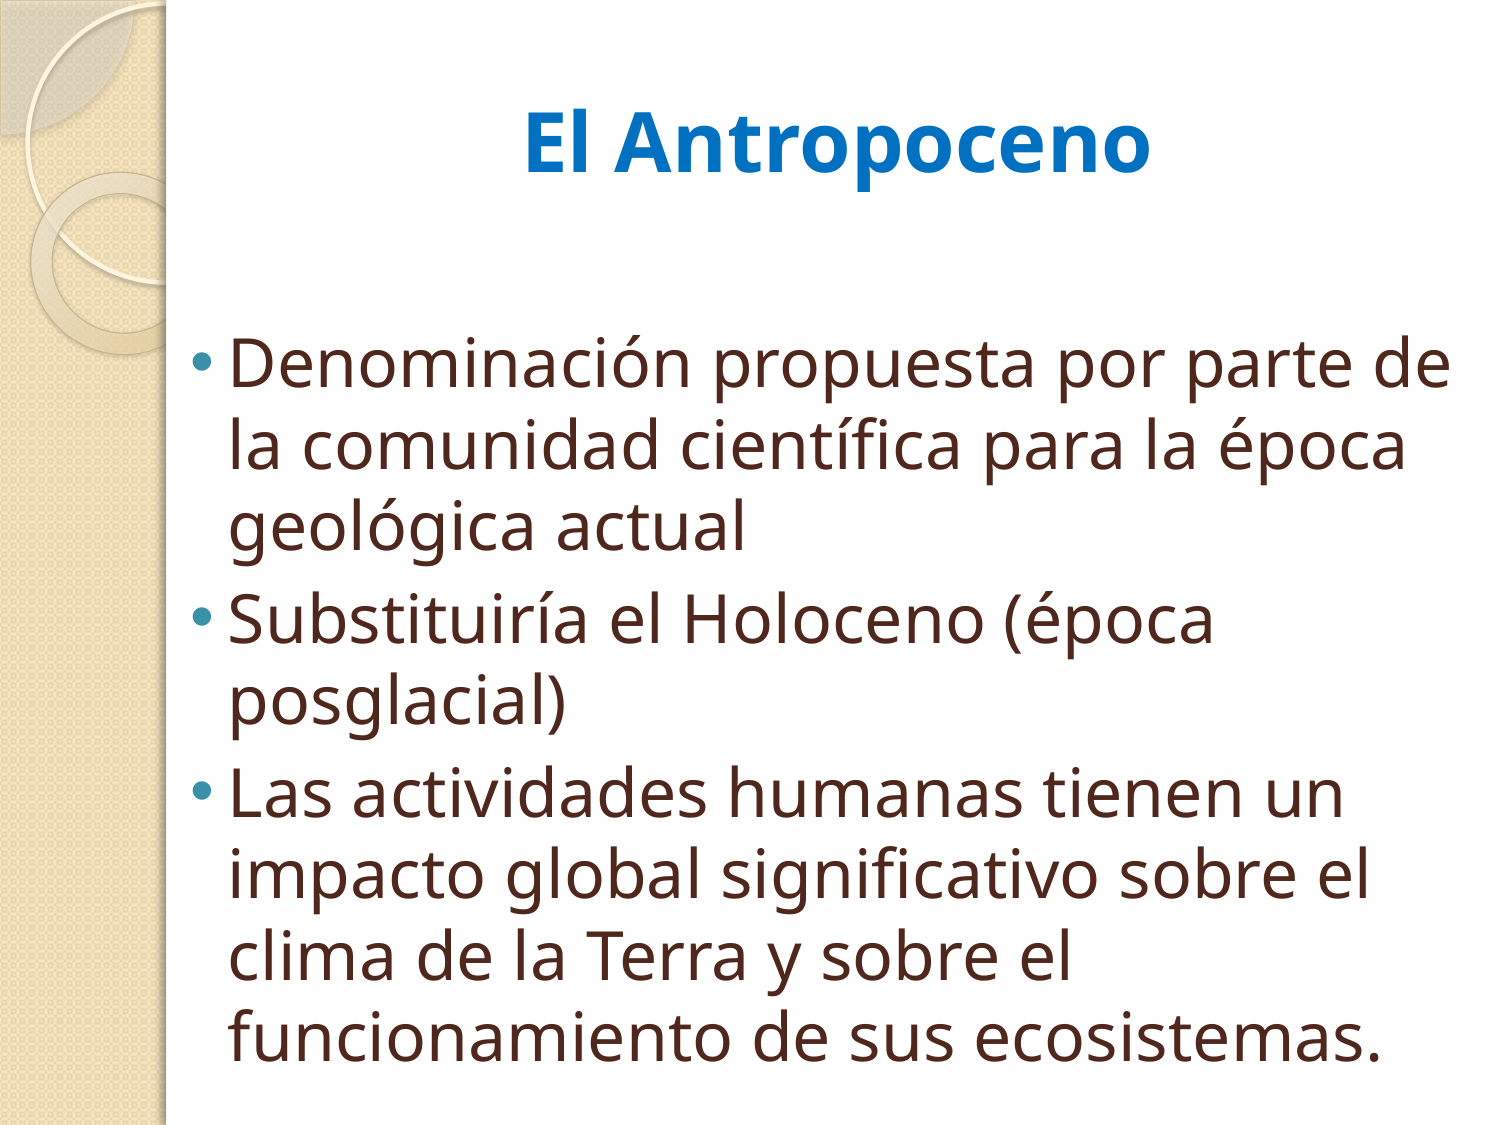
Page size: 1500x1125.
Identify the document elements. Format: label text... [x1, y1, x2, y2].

list Denominación propuesta por parte de la comunidad científica para la época geológica actual Substituiría el Holoceno (época posglacial) Las actividades humanas tienen un impacto global significativo sobre el clima de la Terra y sobre el funcionamiento de sus ecosistemas. [112, 312, 1500, 1088]
title El Antropoceno [174, 45, 1500, 233]
